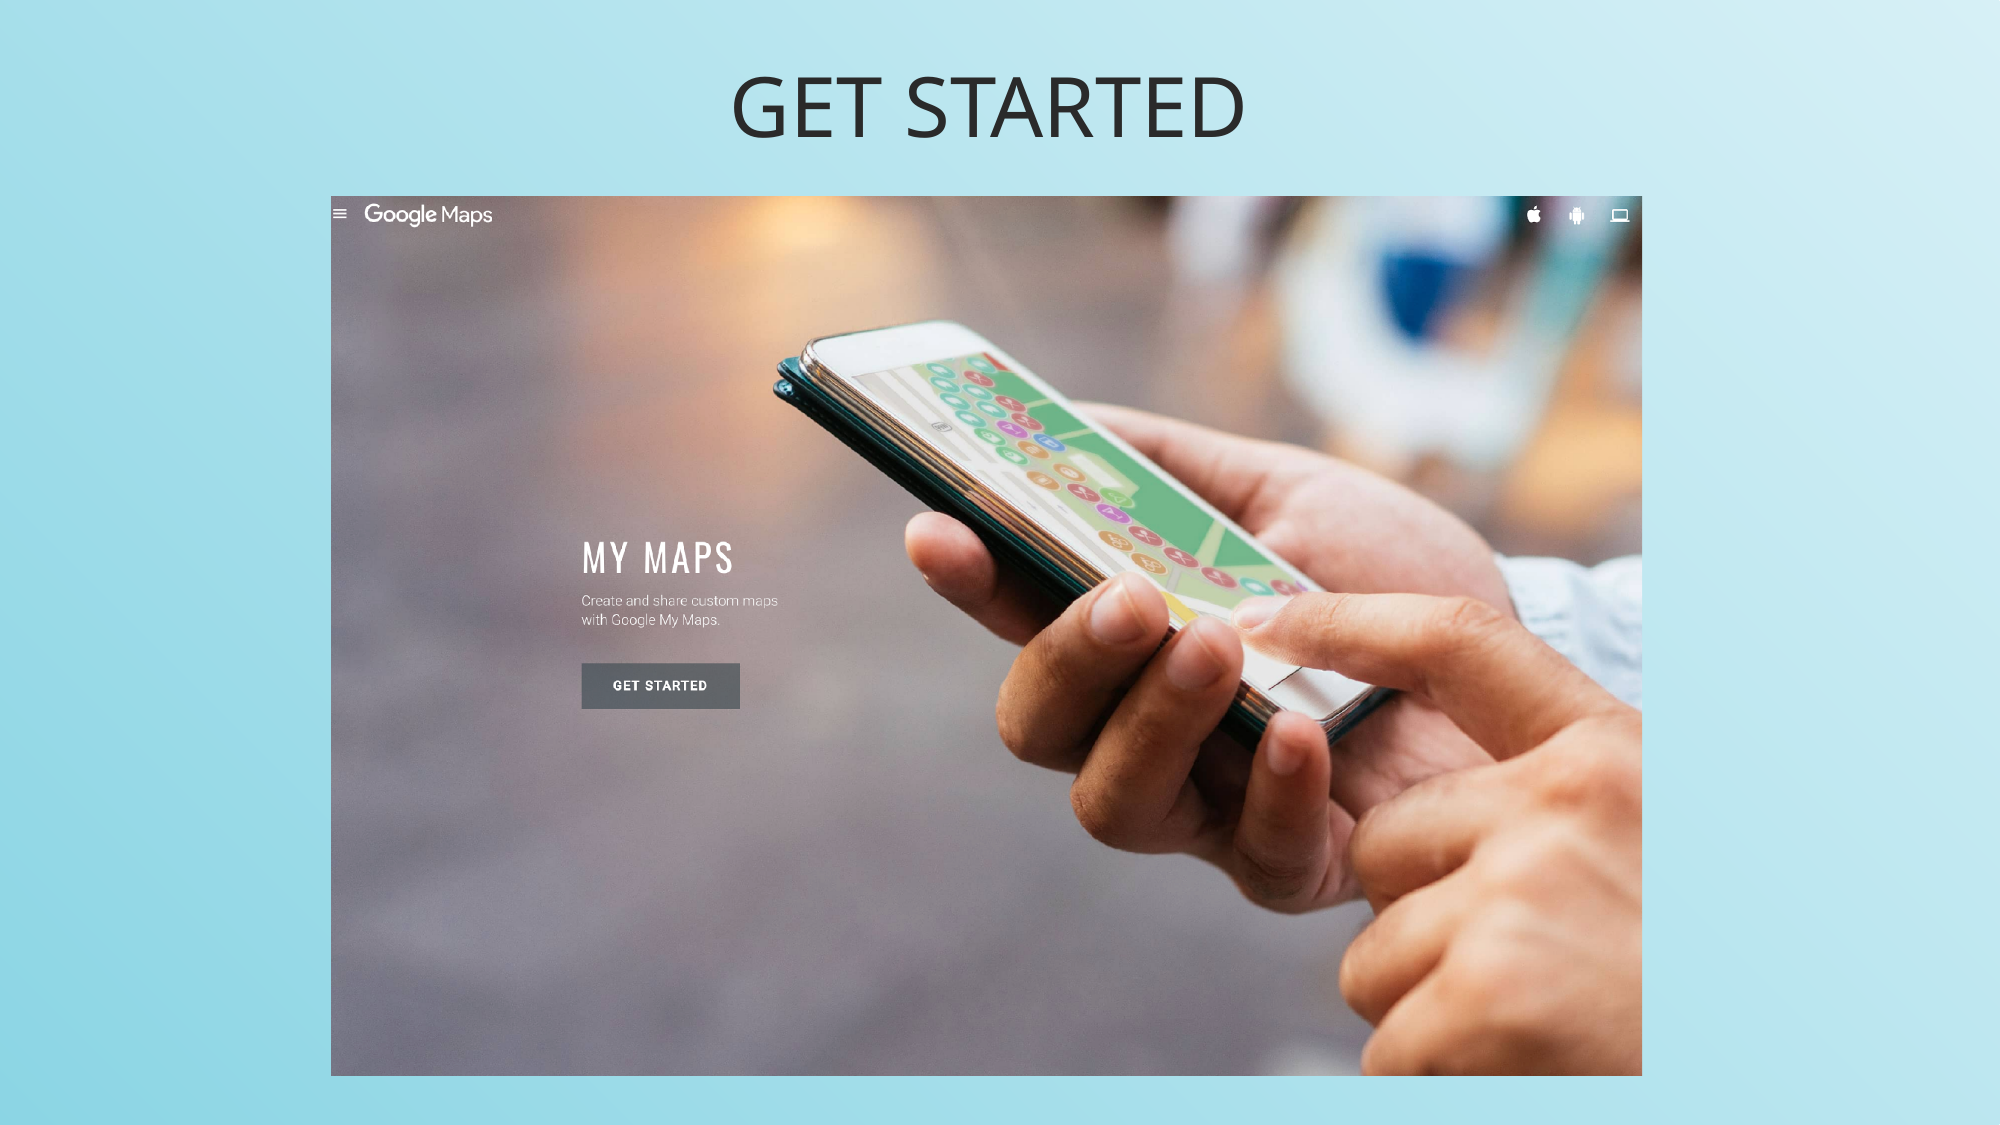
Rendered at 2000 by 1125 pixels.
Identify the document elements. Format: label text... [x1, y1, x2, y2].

picture [330, 196, 1643, 1077]
title GET STARTED [111, 0, 1868, 163]
